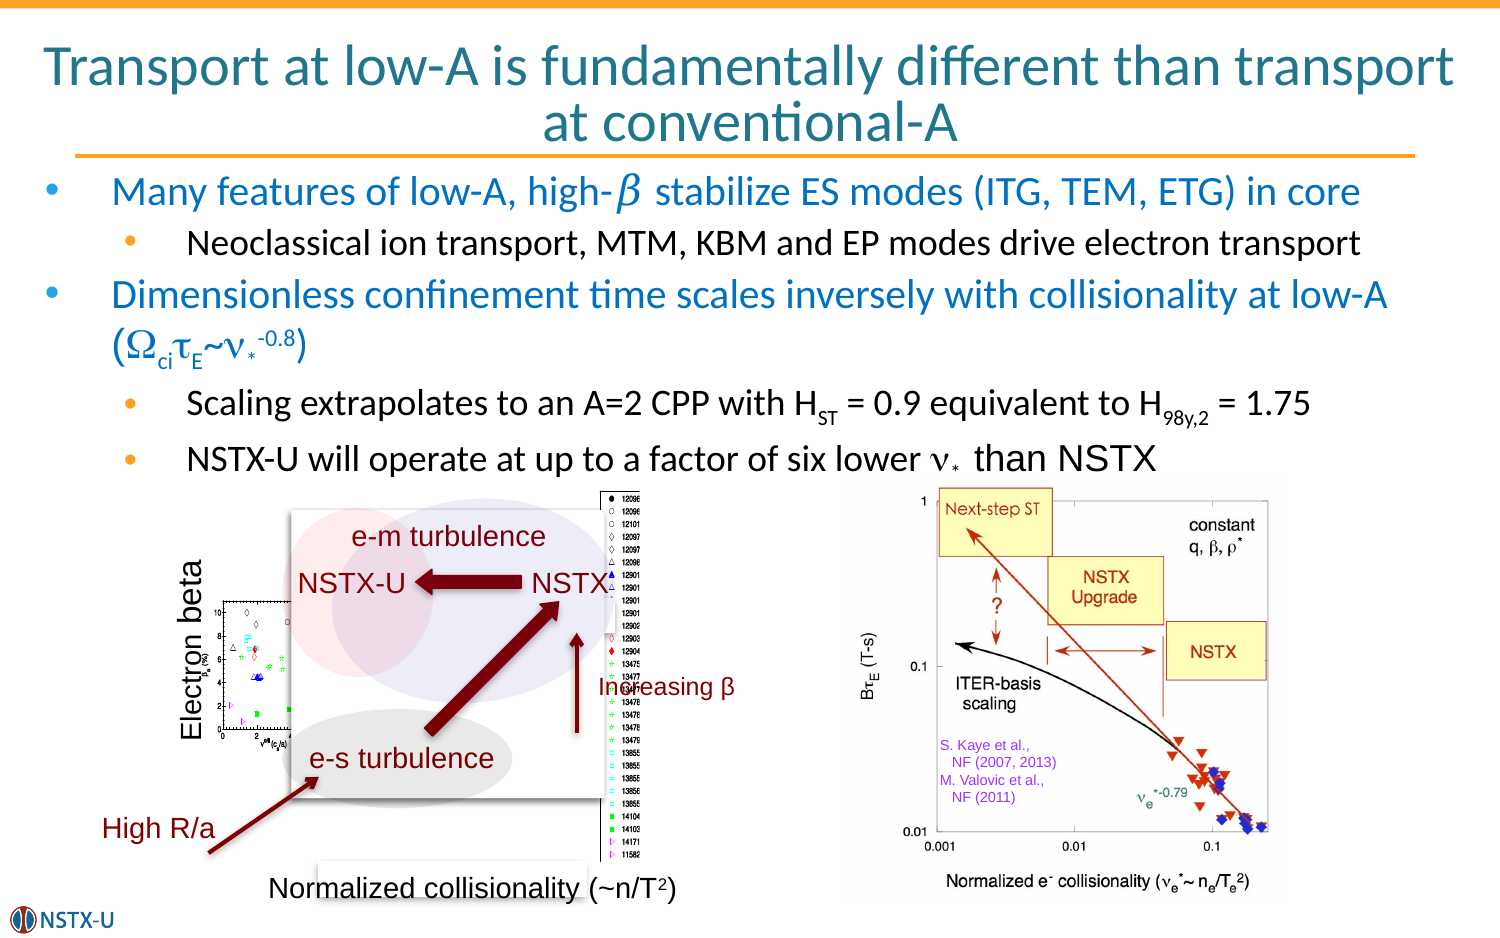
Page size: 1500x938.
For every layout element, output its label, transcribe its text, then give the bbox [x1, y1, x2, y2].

text_box Increasing β [644, 662, 787, 708]
text_box Electron beta [160, 535, 193, 757]
list Many features of low-A, high-𝛽 stabilize ES modes (ITG, TEM, ETG) in core Neoclassical ion transport, MTM, KBM and EP modes drive electron transport Dimensionless confinement time scales inversely with collisionality at low-A (WcitE~n*-0.8) Scaling extrapolates to an A=2 CPP with HST = 0.9 equivalent to H98y,2 = 1.75 NSTX-U will operate at up to a factor of six lower n* than NSTX [21, 156, 1479, 524]
title Transport at low-A is fundamentally different than transport at conventional-A [0, 37, 1500, 157]
text_box Normalized collisionality (~n/T2) [253, 862, 693, 912]
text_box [843, 473, 1288, 901]
text_box High R/a [86, 801, 193, 852]
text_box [208, 776, 320, 854]
picture [10, 906, 115, 934]
picture [198, 488, 640, 862]
